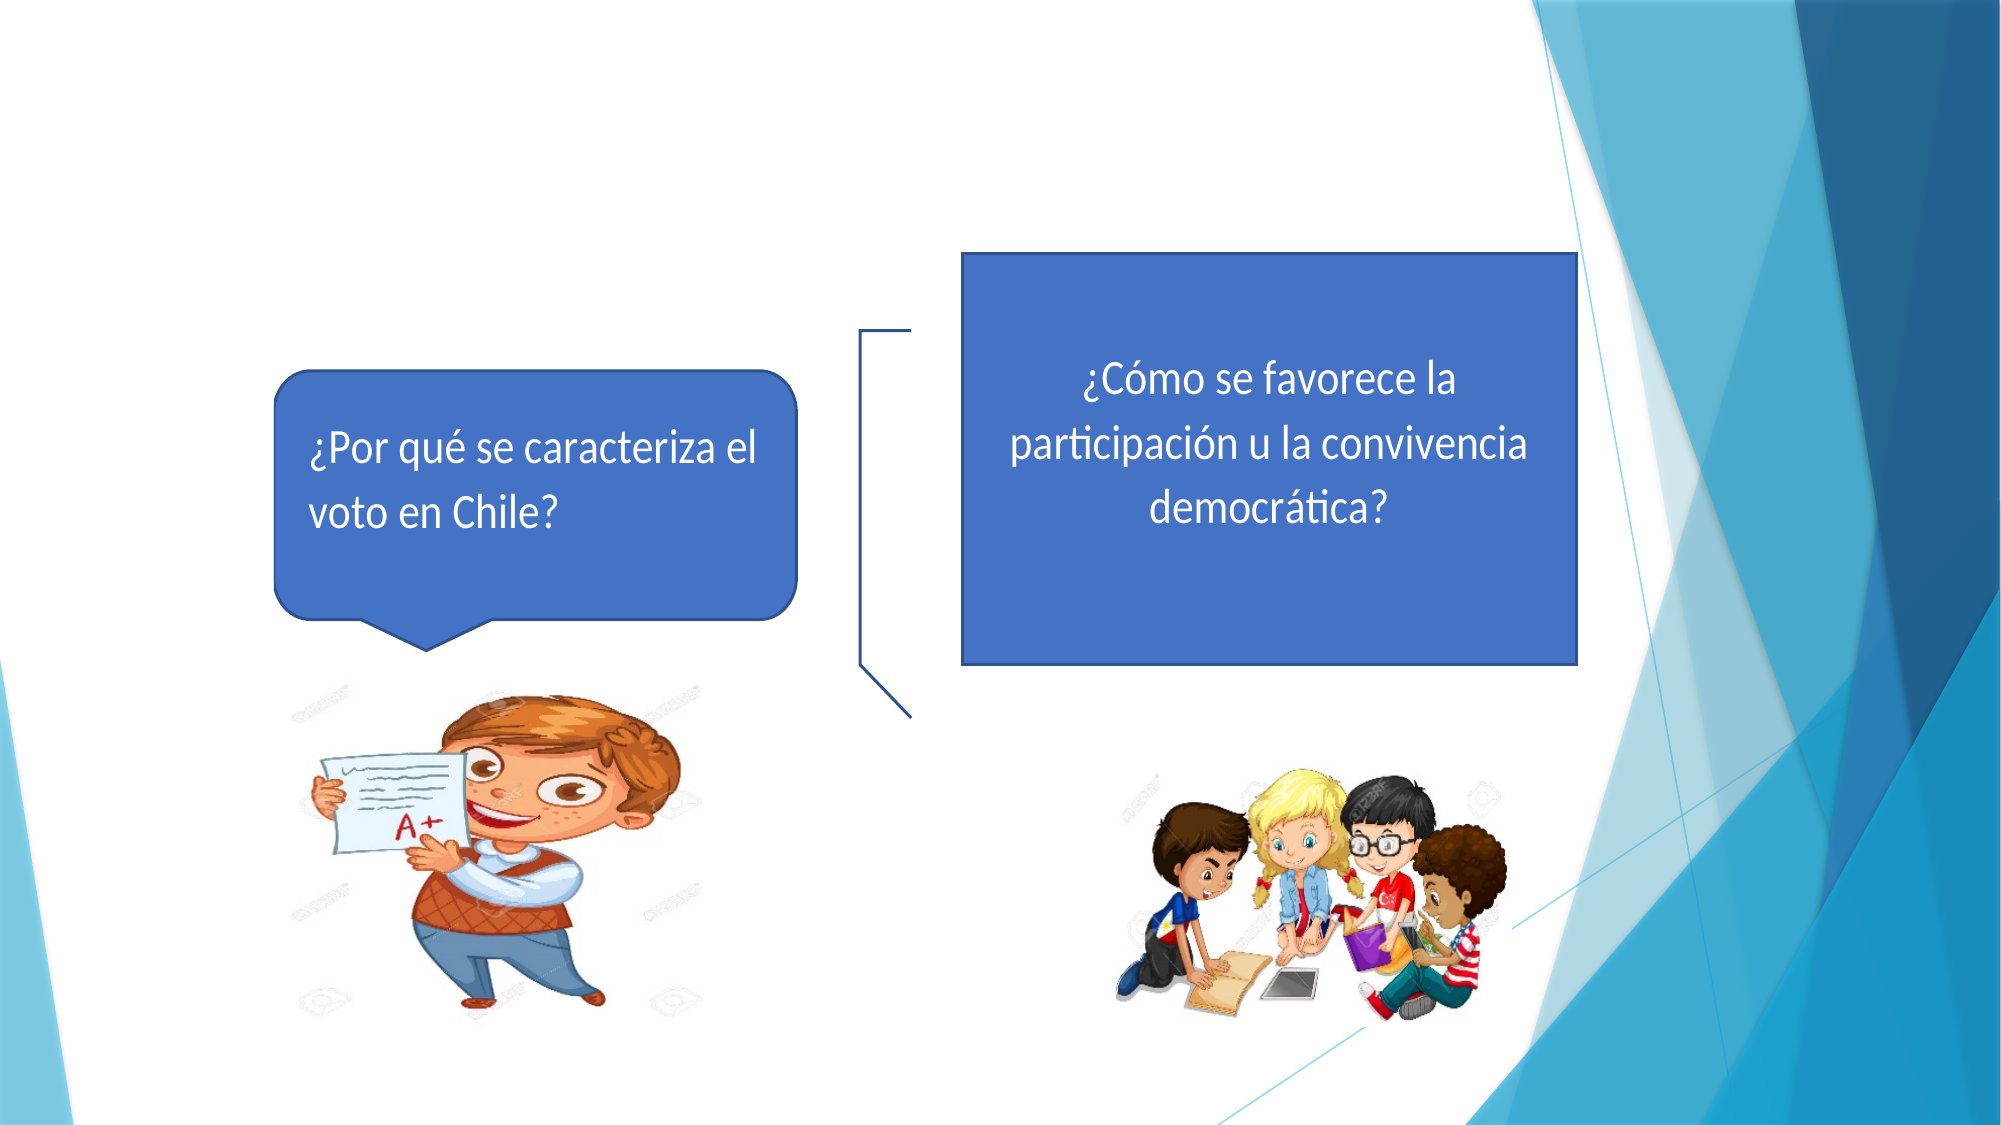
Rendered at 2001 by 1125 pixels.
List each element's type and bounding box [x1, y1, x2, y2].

picture [273, 126, 1647, 1041]
